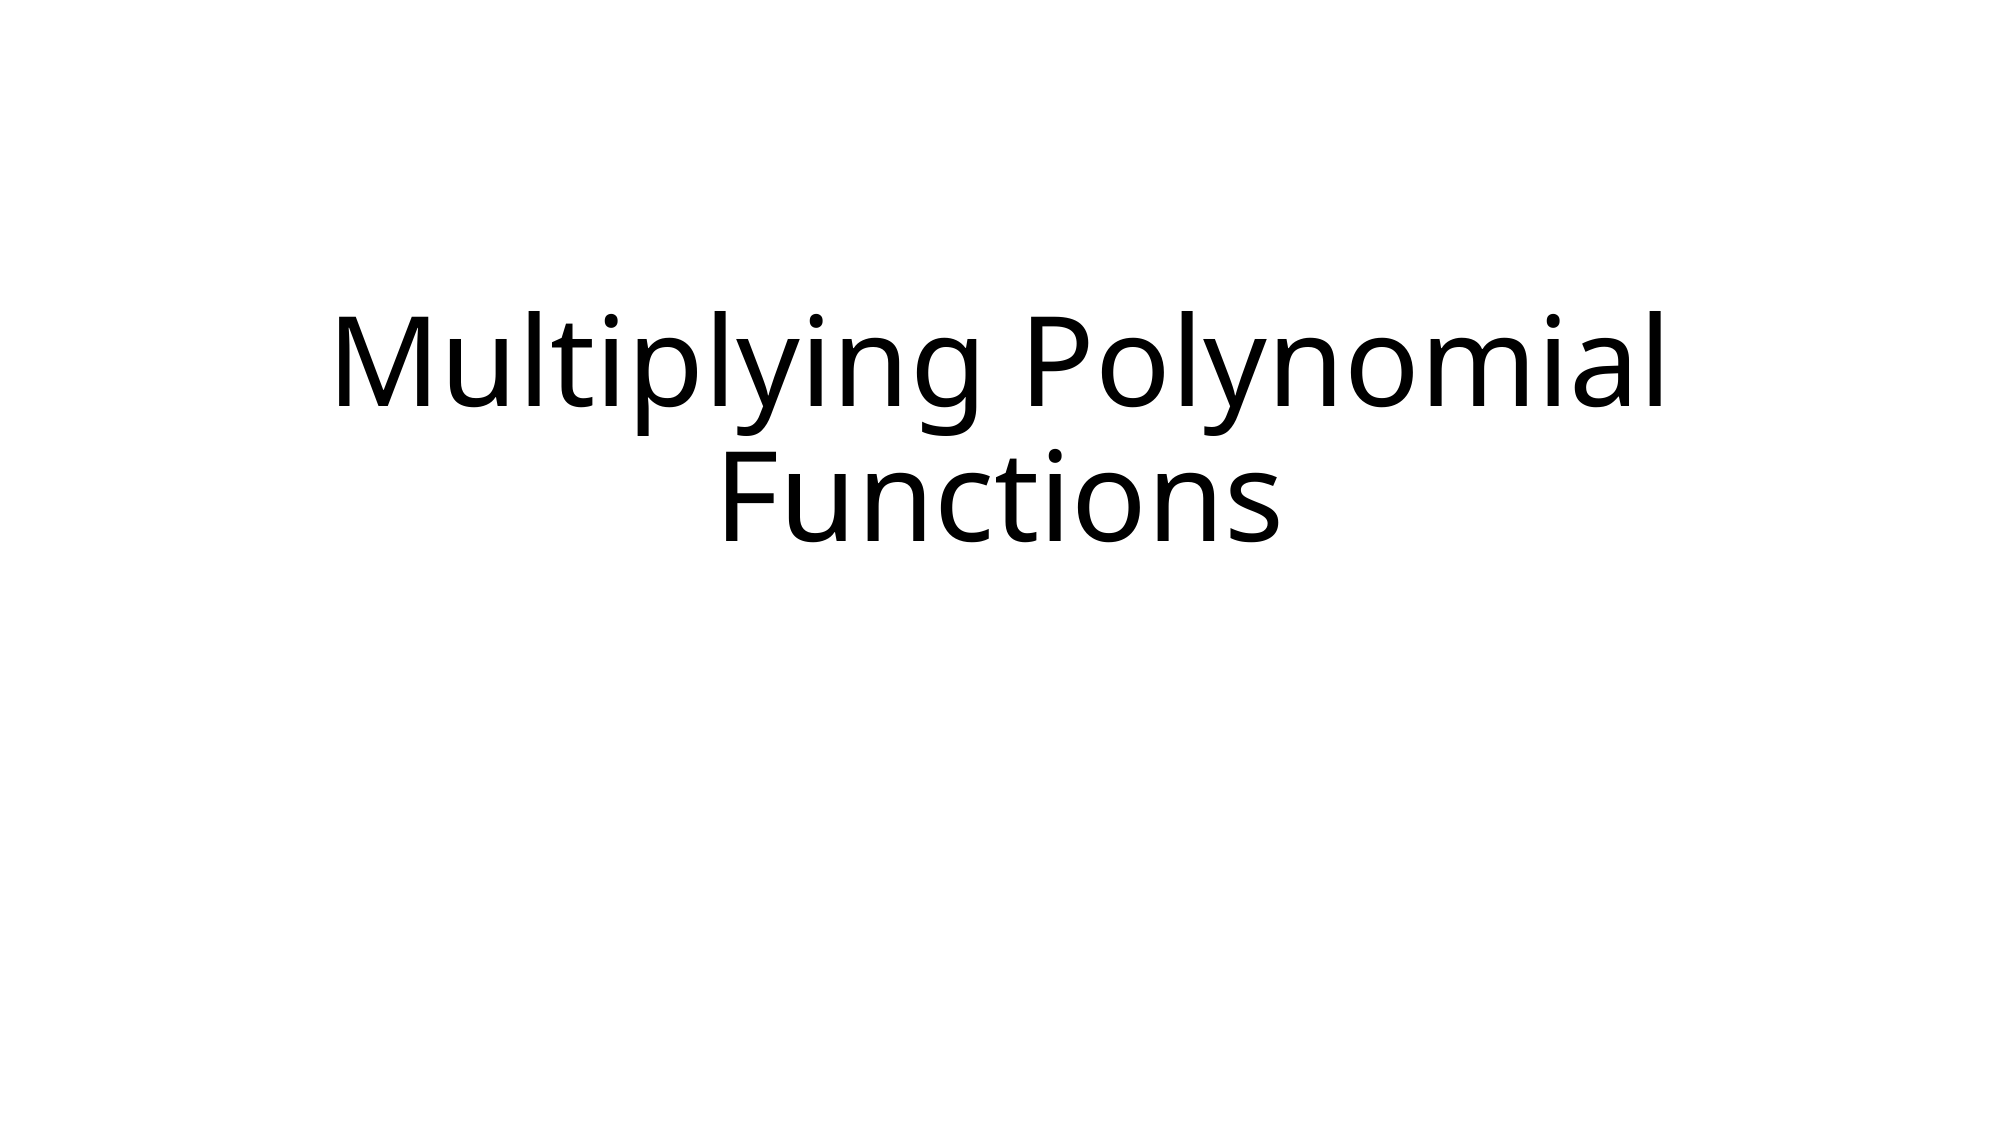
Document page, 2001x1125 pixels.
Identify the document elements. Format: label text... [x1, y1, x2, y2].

title Multiplying Polynomial Functions [249, 184, 1750, 576]
